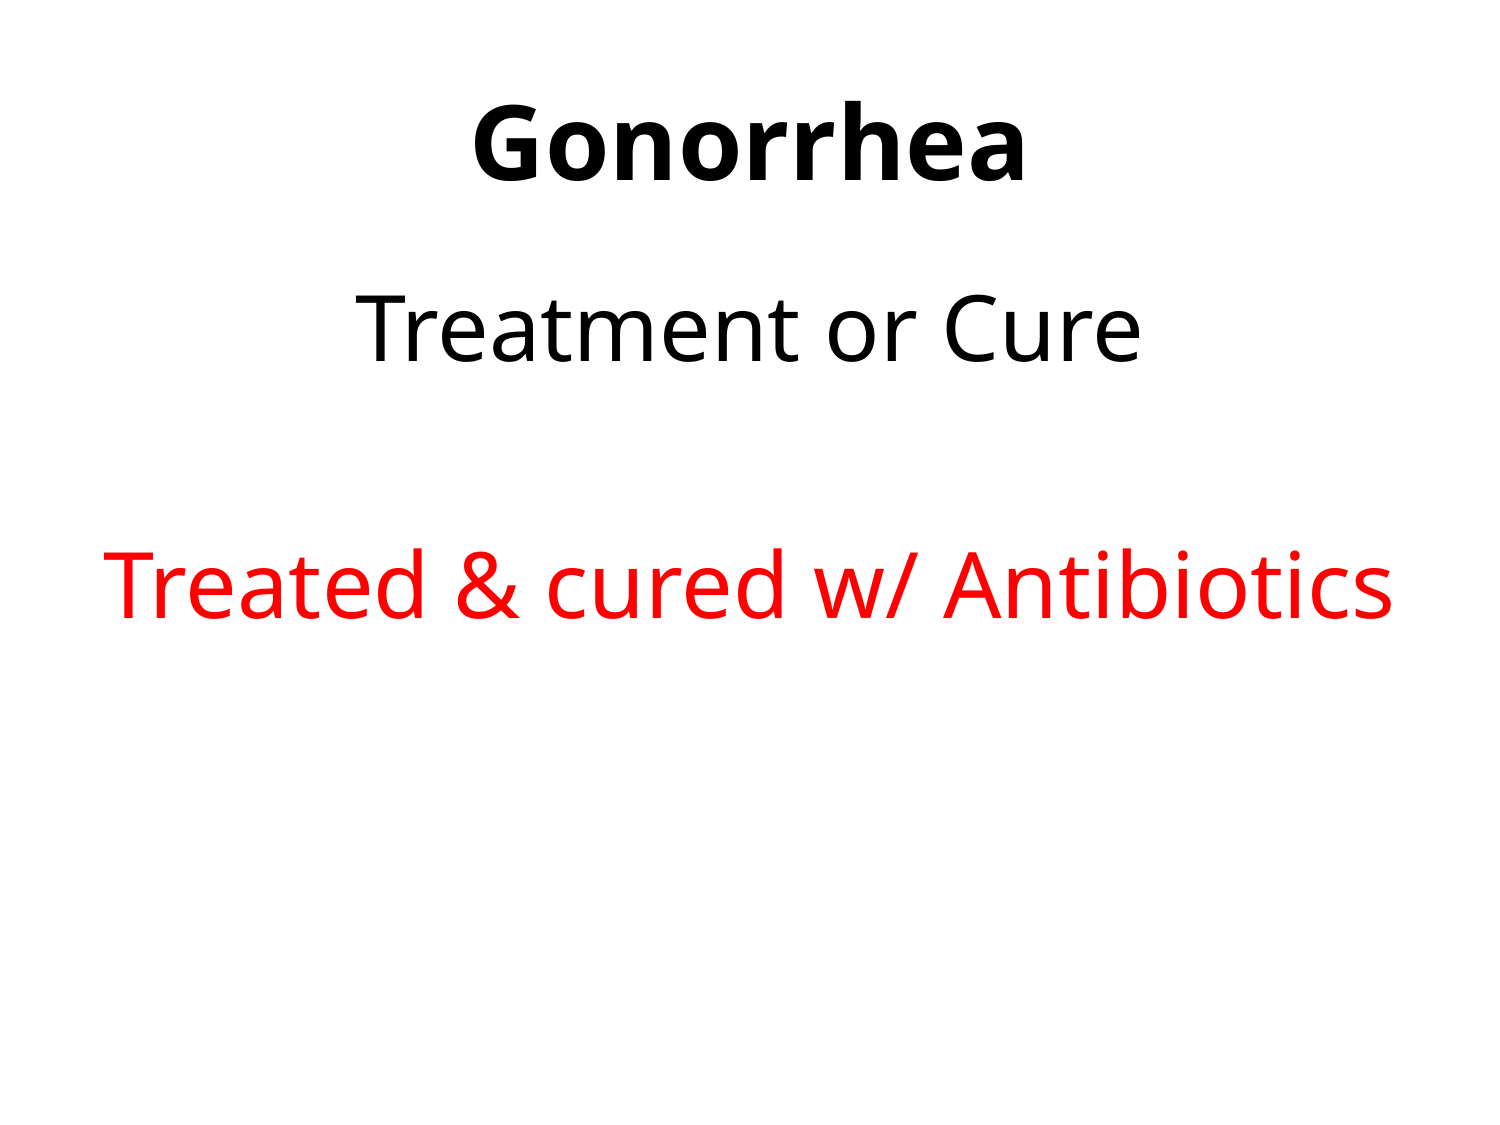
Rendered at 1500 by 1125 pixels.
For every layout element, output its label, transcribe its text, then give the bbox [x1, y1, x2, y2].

list Treatment or Cure Treated & cured w/ Antibiotics [75, 262, 1425, 1005]
title Gonorrhea [75, 45, 1425, 233]
